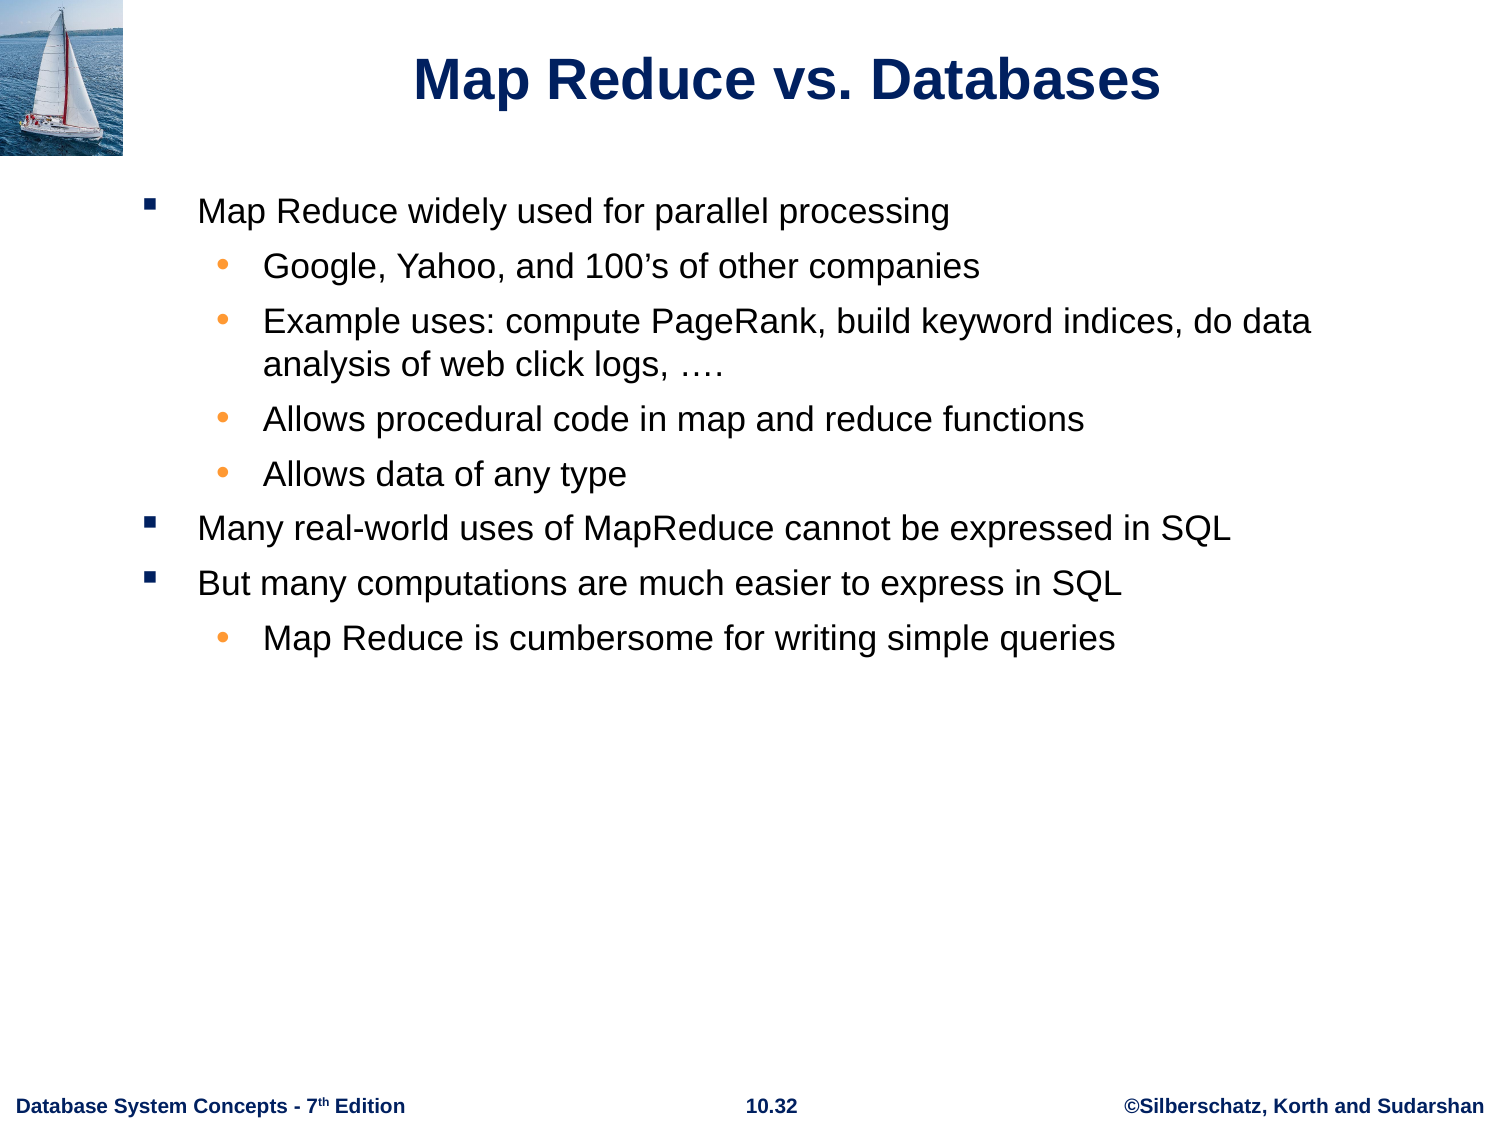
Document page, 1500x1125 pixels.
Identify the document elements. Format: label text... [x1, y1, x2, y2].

list Map Reduce widely used for parallel processing Google, Yahoo, and 100’s of other companies Example uses: compute PageRank, build keyword indices, do data analysis of web click logs, …. Allows procedural code in map and reduce functions Allows data of any type Many real-world uses of MapReduce cannot be expressed in SQL But many computations are much easier to express in SQL Map Reduce is cumbersome for writing simple queries [126, 180, 1367, 707]
picture [0, 0, 123, 156]
title Map Reduce vs. Databases [125, 18, 1452, 120]
